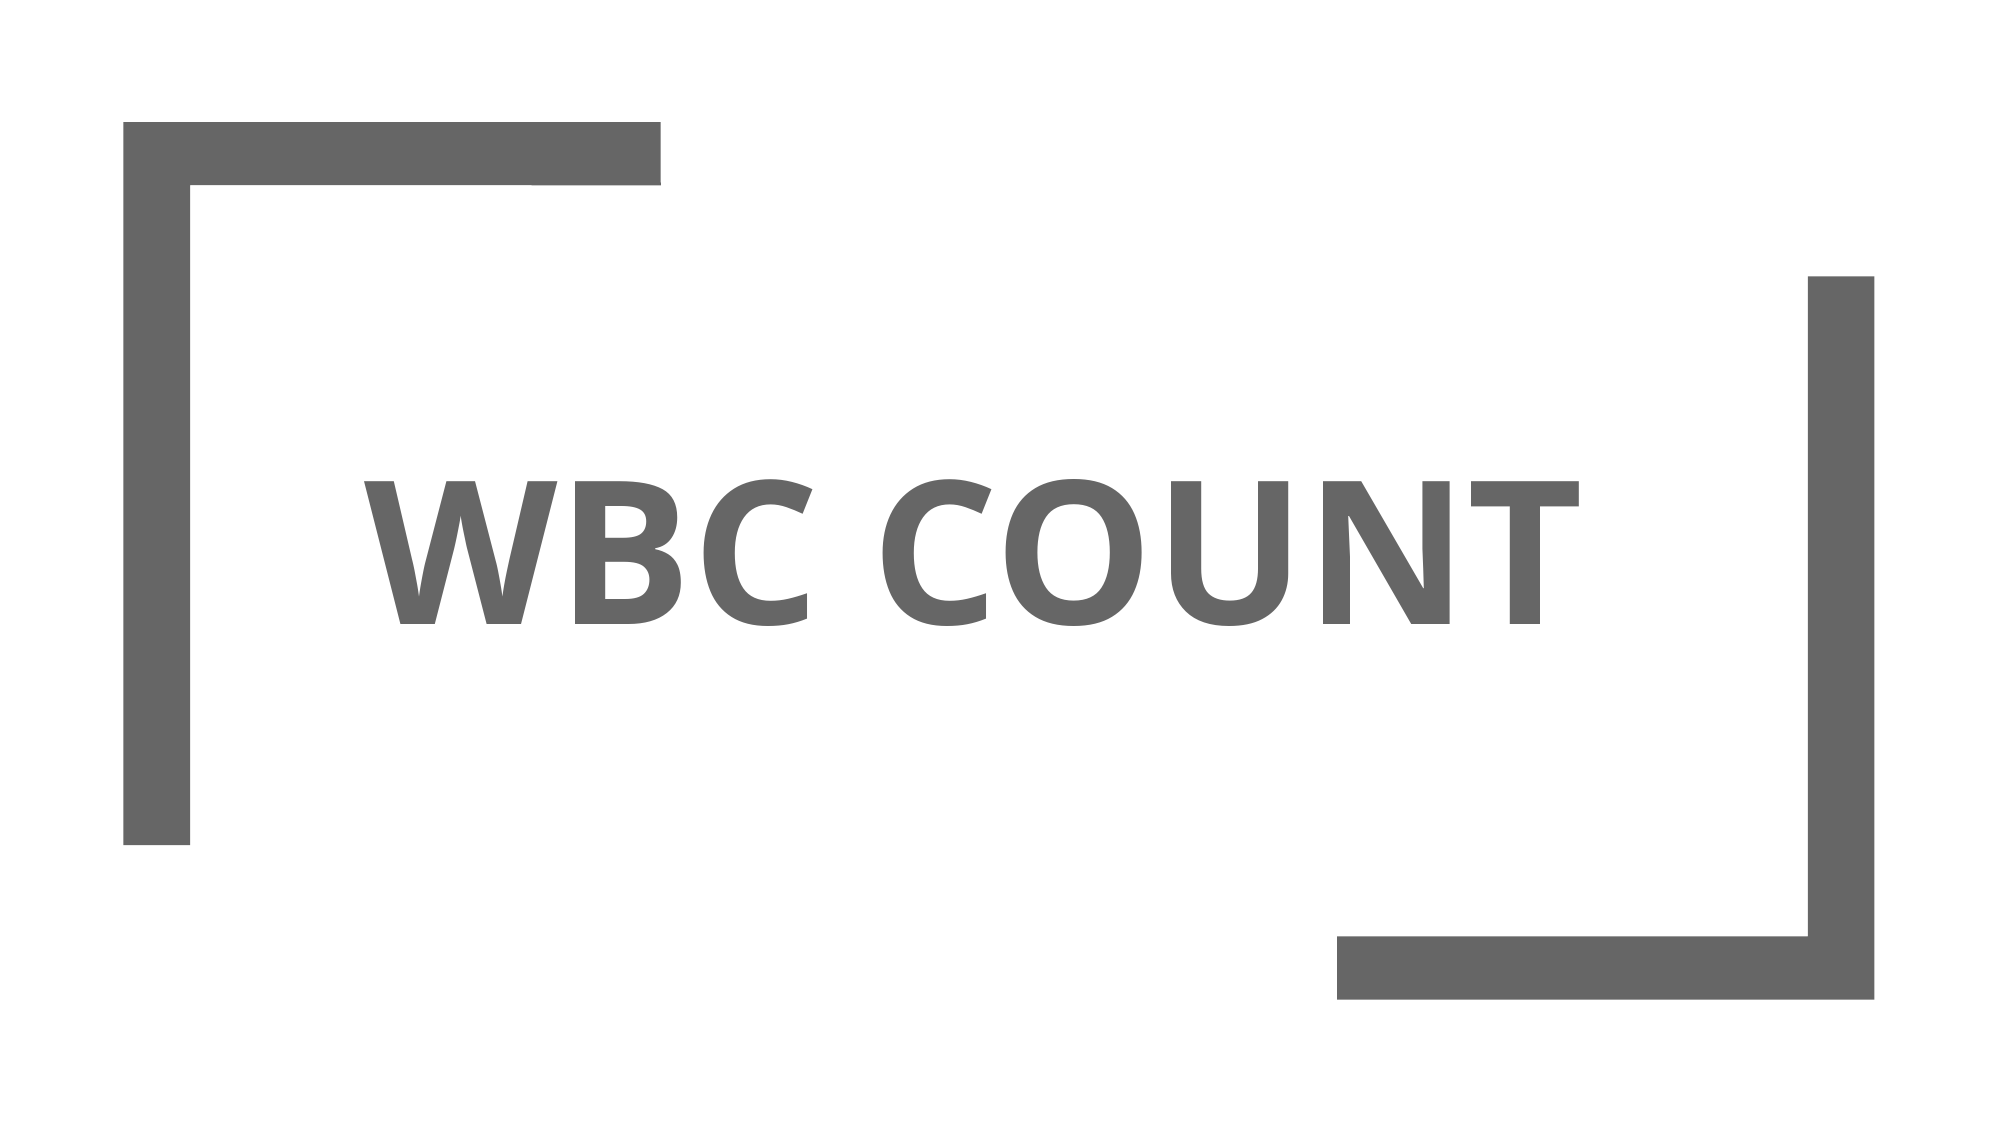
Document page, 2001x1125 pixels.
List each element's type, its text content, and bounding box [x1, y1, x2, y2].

title WBC count [200, 450, 1800, 675]
